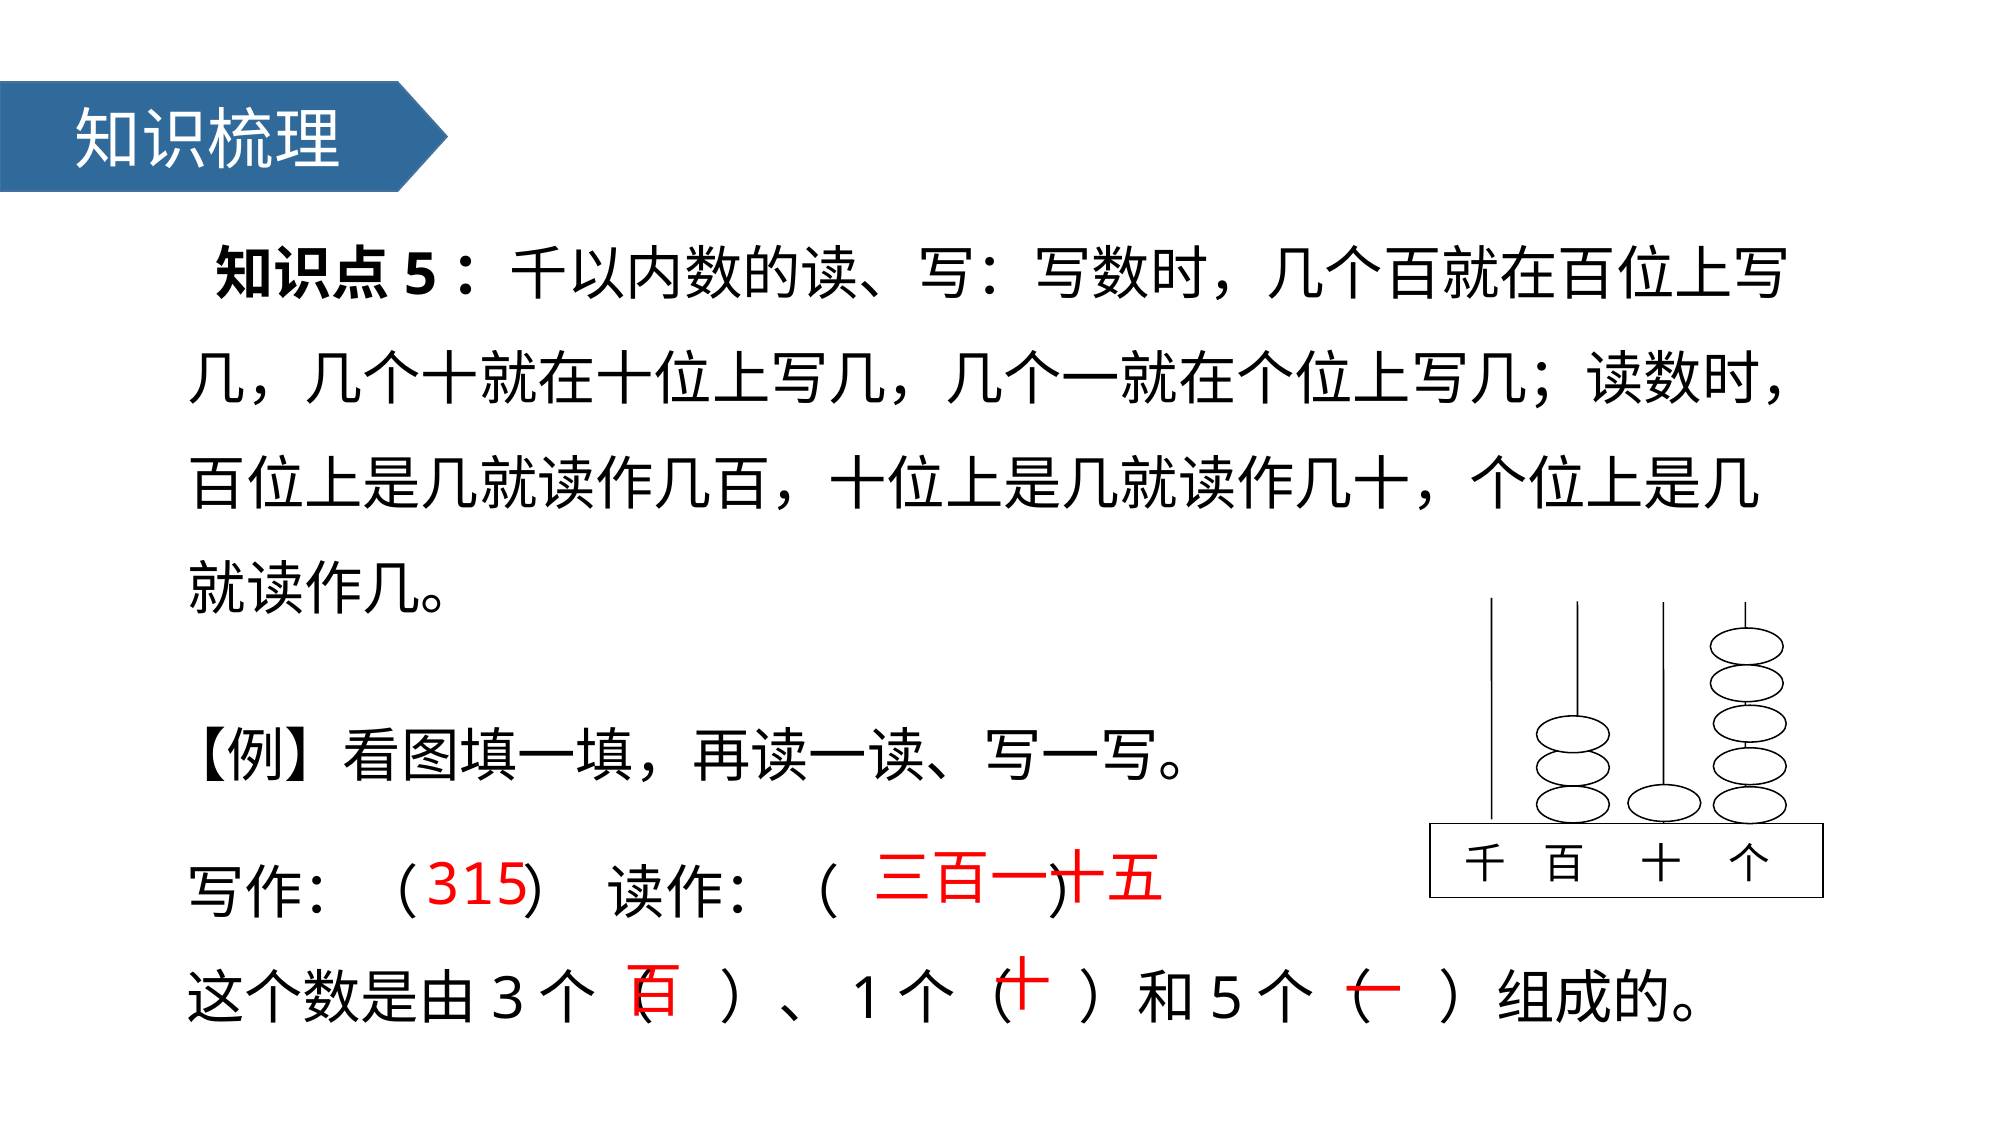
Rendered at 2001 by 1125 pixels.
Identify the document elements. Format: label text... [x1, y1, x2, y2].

text_box 知识点5：千以内数的读、写：写数时，几个百就在百位上写几，几个十就在十位上写几，几个一就在个位上写几；读数时，百位上是几就读作几百，十位上是几就读作几十，个位上是几就读作几。 [173, 194, 1824, 629]
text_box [1430, 597, 1824, 898]
text_box 写作：（ ） 读作：（ ） 这个数是由3个（ ）、1个（ ）和5个（ ）组成的。 [171, 812, 1745, 1038]
text_box 【例】看图填一填，再读一读、写一写。 [153, 710, 1232, 796]
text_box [417, 832, 1419, 1032]
text_box 知识梳理 [0, 82, 447, 191]
